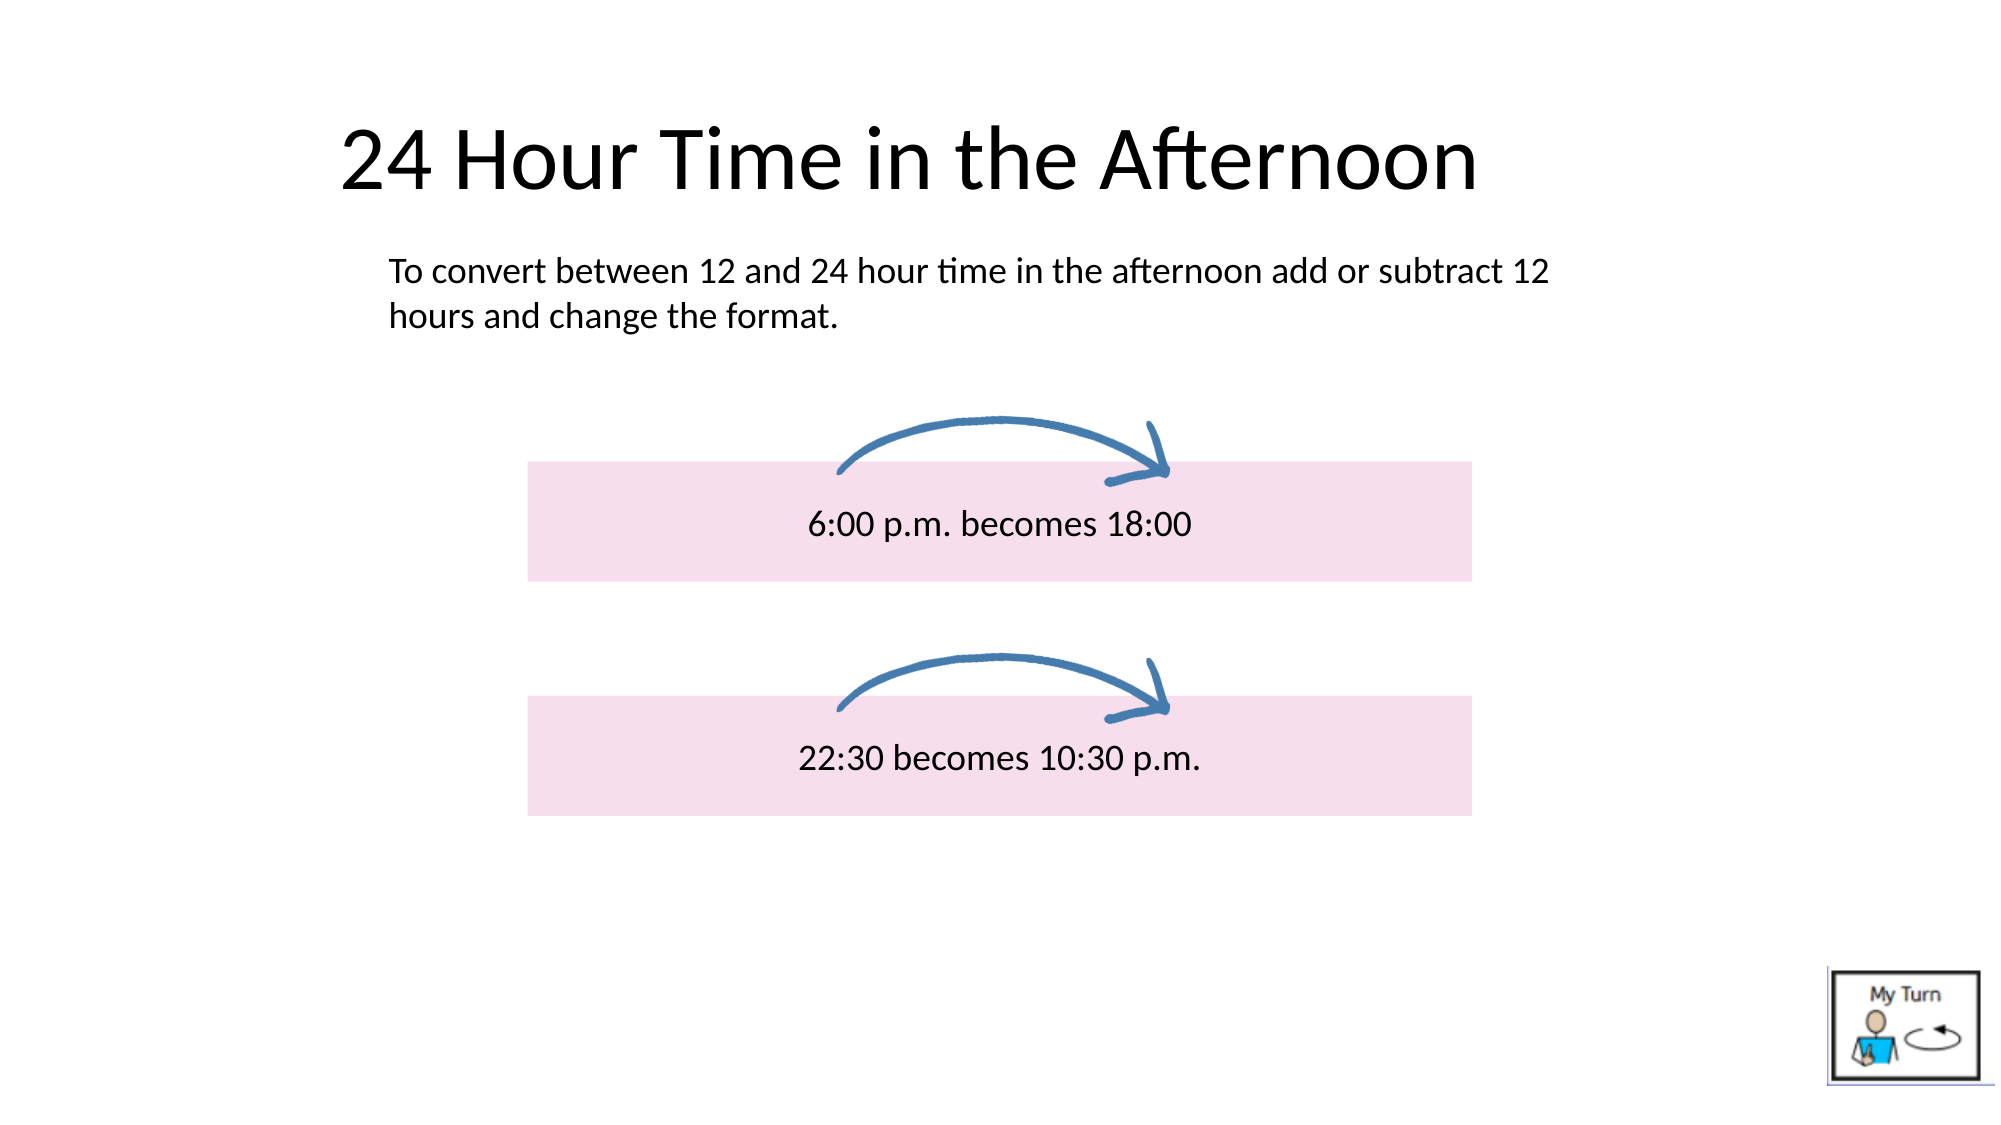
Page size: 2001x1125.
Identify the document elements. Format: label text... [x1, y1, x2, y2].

text_box 22:30 becomes 10:30 p.m. [527, 695, 1473, 817]
title 24 Hour Time in the Afternoon [324, 78, 1674, 242]
picture [1827, 966, 1995, 1086]
picture [837, 649, 1171, 722]
text_box To convert between 12 and 24 hour time in the afternoon add or subtract 12 hours and change the format. [373, 238, 1626, 344]
text_box 6:00 p.m. becomes 18:00 [527, 461, 1473, 583]
picture [837, 411, 1171, 485]
